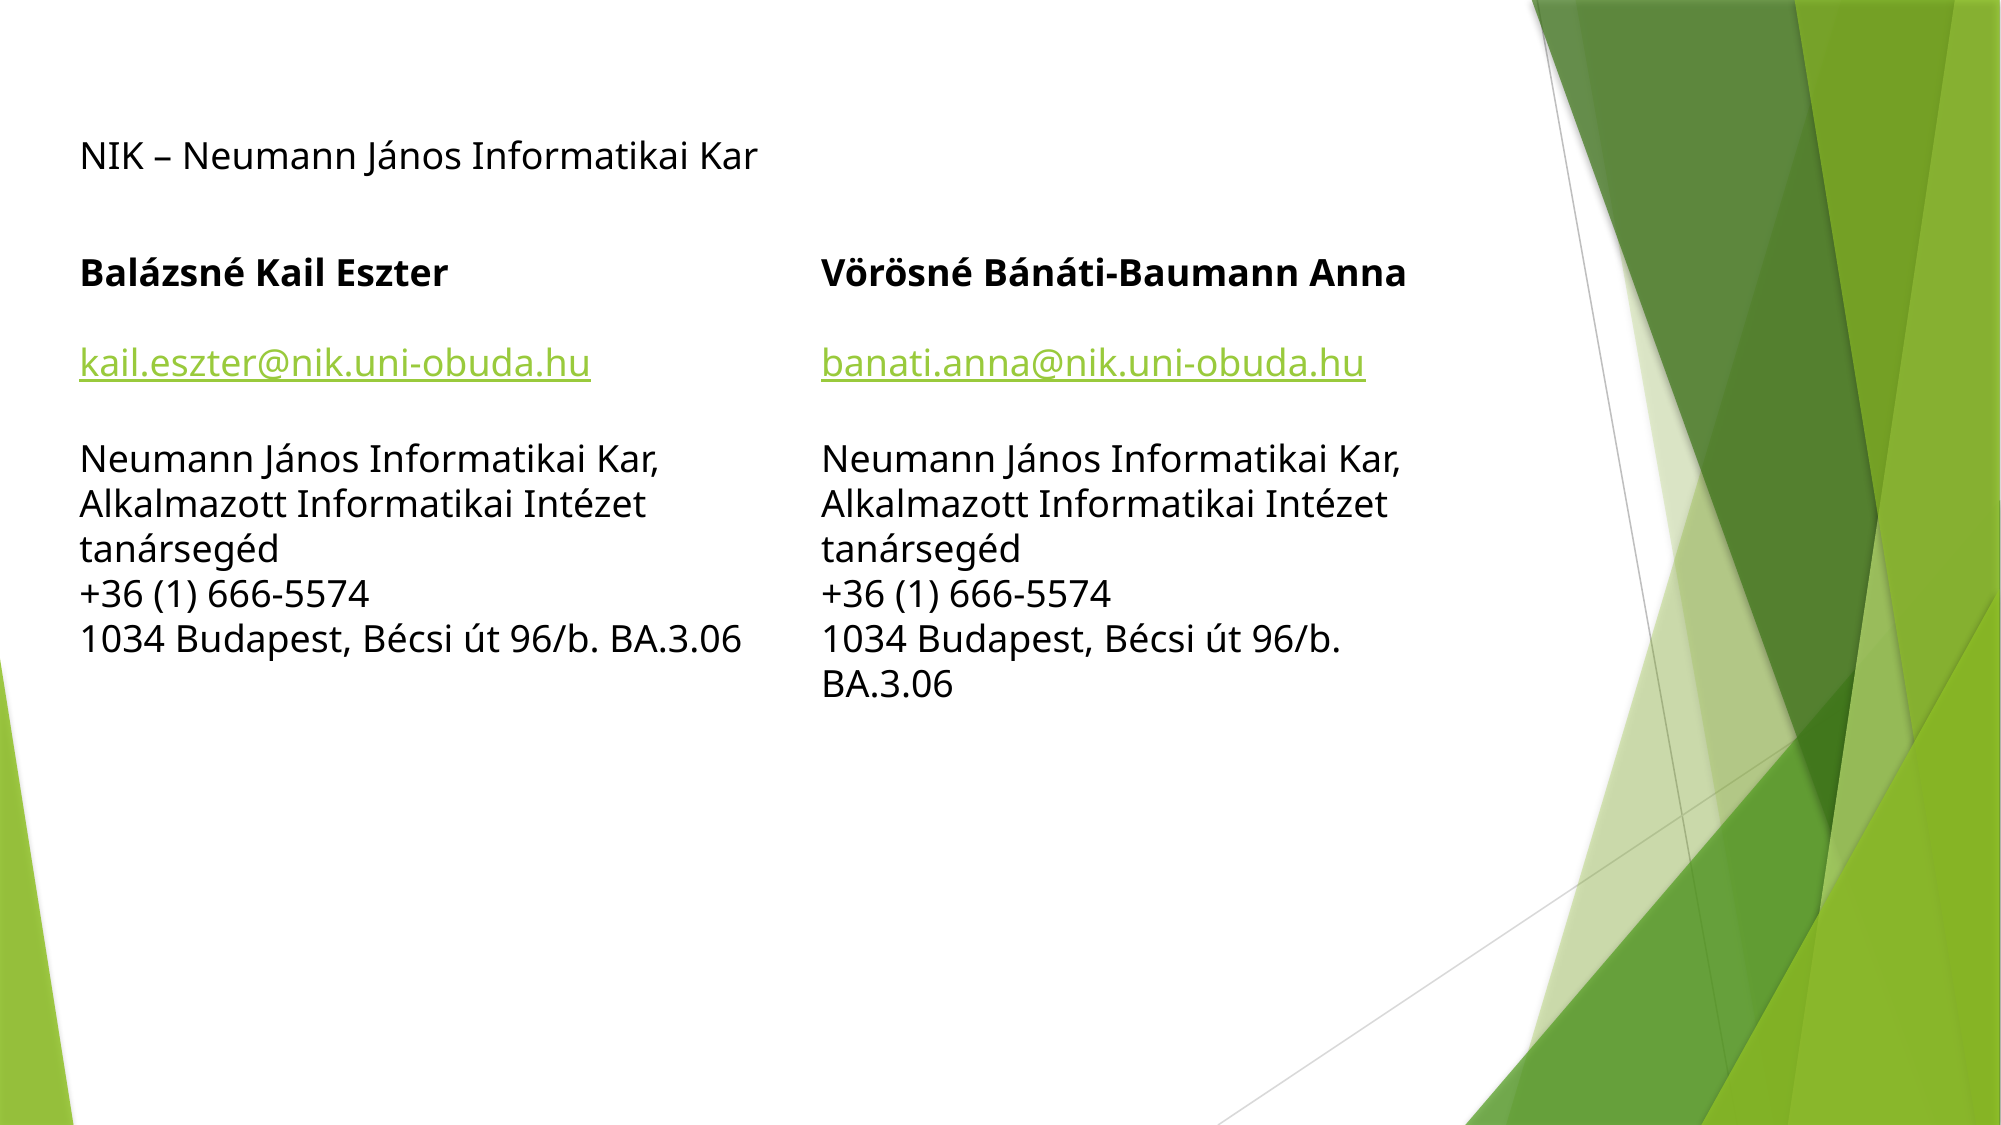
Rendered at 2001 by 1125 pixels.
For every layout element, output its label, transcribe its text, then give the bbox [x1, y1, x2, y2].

text_box Balázsné Kail Eszter kail.eszter@nik.uni-obuda.hu Neumann János Informatikai Kar, Alkalmazott Informatikai Intézet tanársegéd +36 (1) 666-5574 1034 Budapest, Bécsi út 96/b. BA.3.06 [64, 241, 783, 668]
text_box NIK – Neumann János Informatikai Kar [64, 124, 969, 185]
text_box Vörösné Bánáti-Baumann Anna banati.anna@nik.uni-obuda.hu Neumann János Informatikai Kar, Alkalmazott Informatikai Intézet tanársegéd +36 (1) 666-5574 1034 Budapest, Bécsi út 96/b. BA.3.06 [806, 241, 1498, 713]
